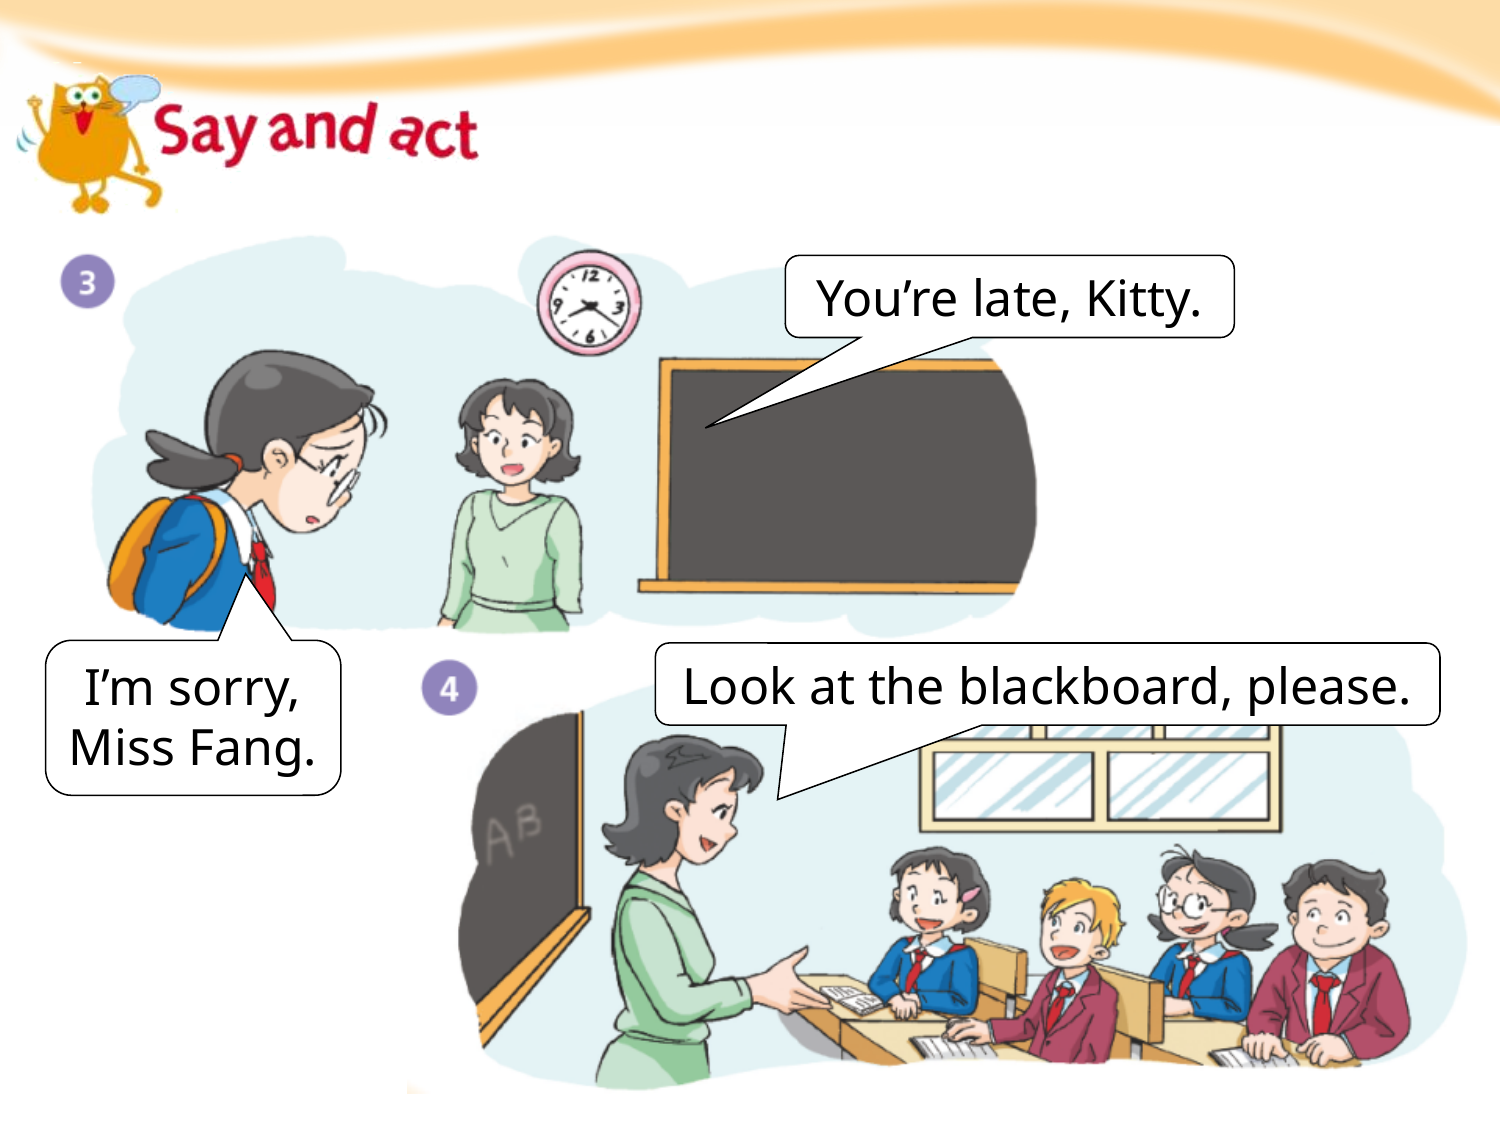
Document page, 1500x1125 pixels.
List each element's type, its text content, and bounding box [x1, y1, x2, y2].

text_box Look at the blackboard, please. [1058, 642, 1435, 646]
text_box I’m sorry, Miss Fang. [45, 655, 341, 796]
picture [0, 0, 1500, 1095]
text_box You’re late, Kitty. [1058, 255, 1235, 338]
